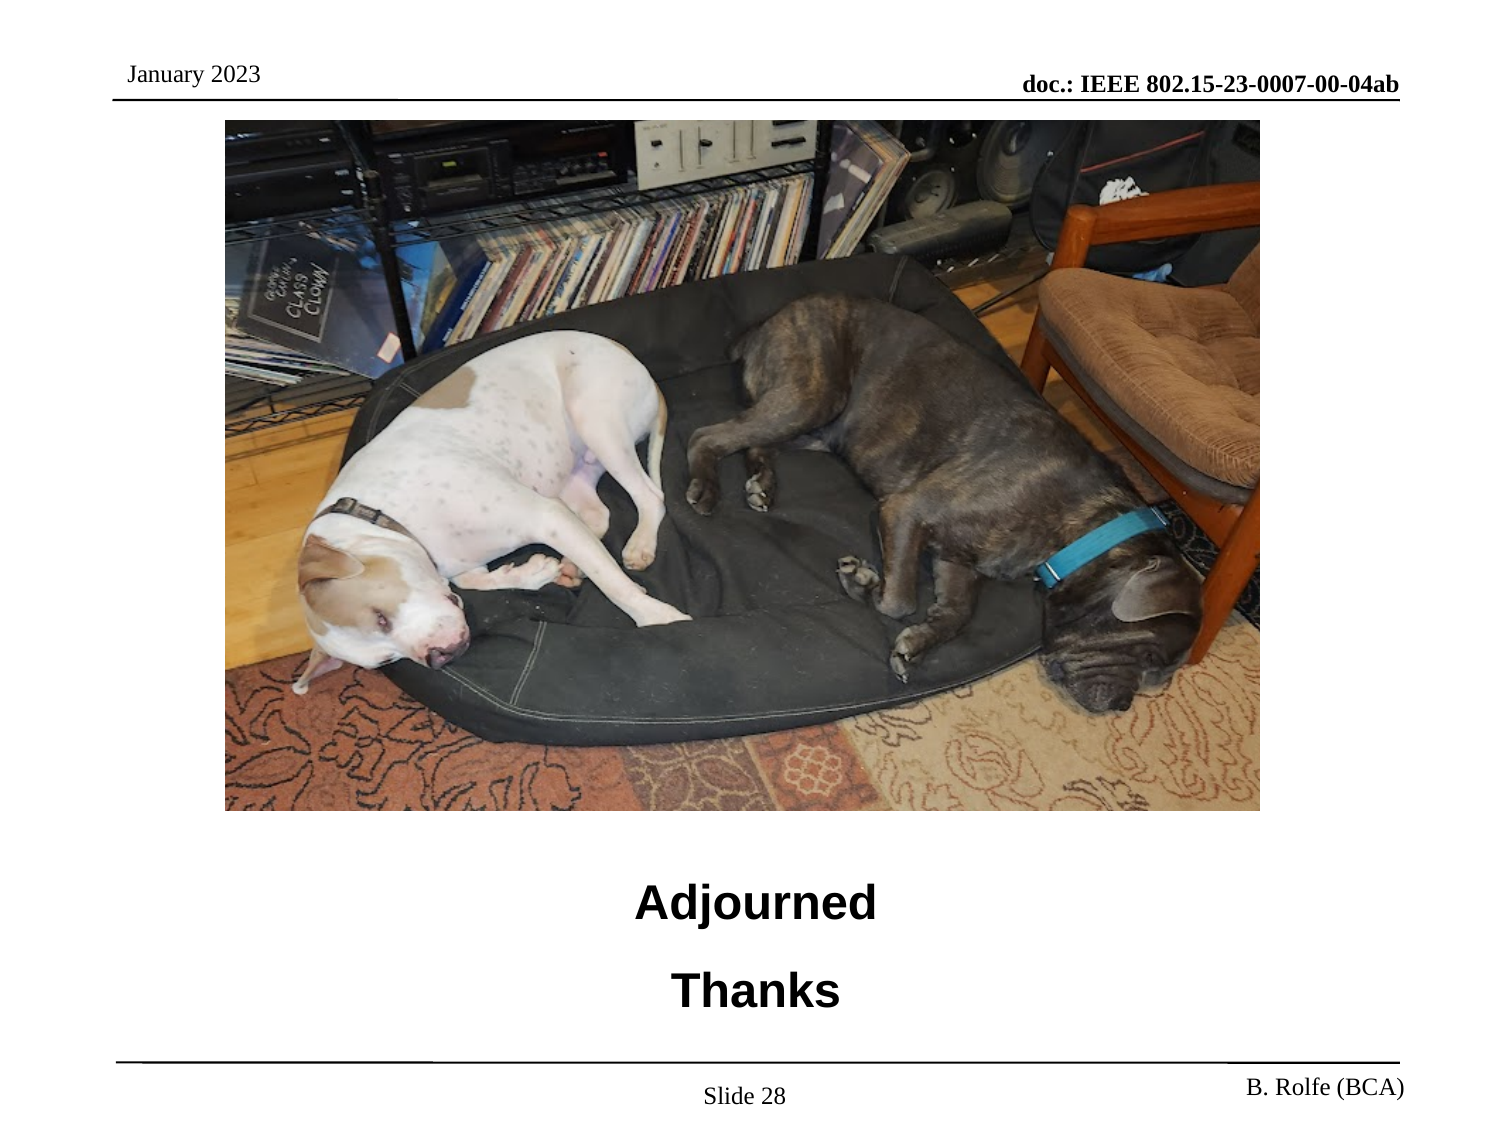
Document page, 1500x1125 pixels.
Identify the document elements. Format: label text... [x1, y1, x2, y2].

title Adjourned Thanks [305, 834, 1206, 1025]
slide_number Slide 28 [690, 1075, 799, 1115]
picture [224, 120, 1261, 811]
